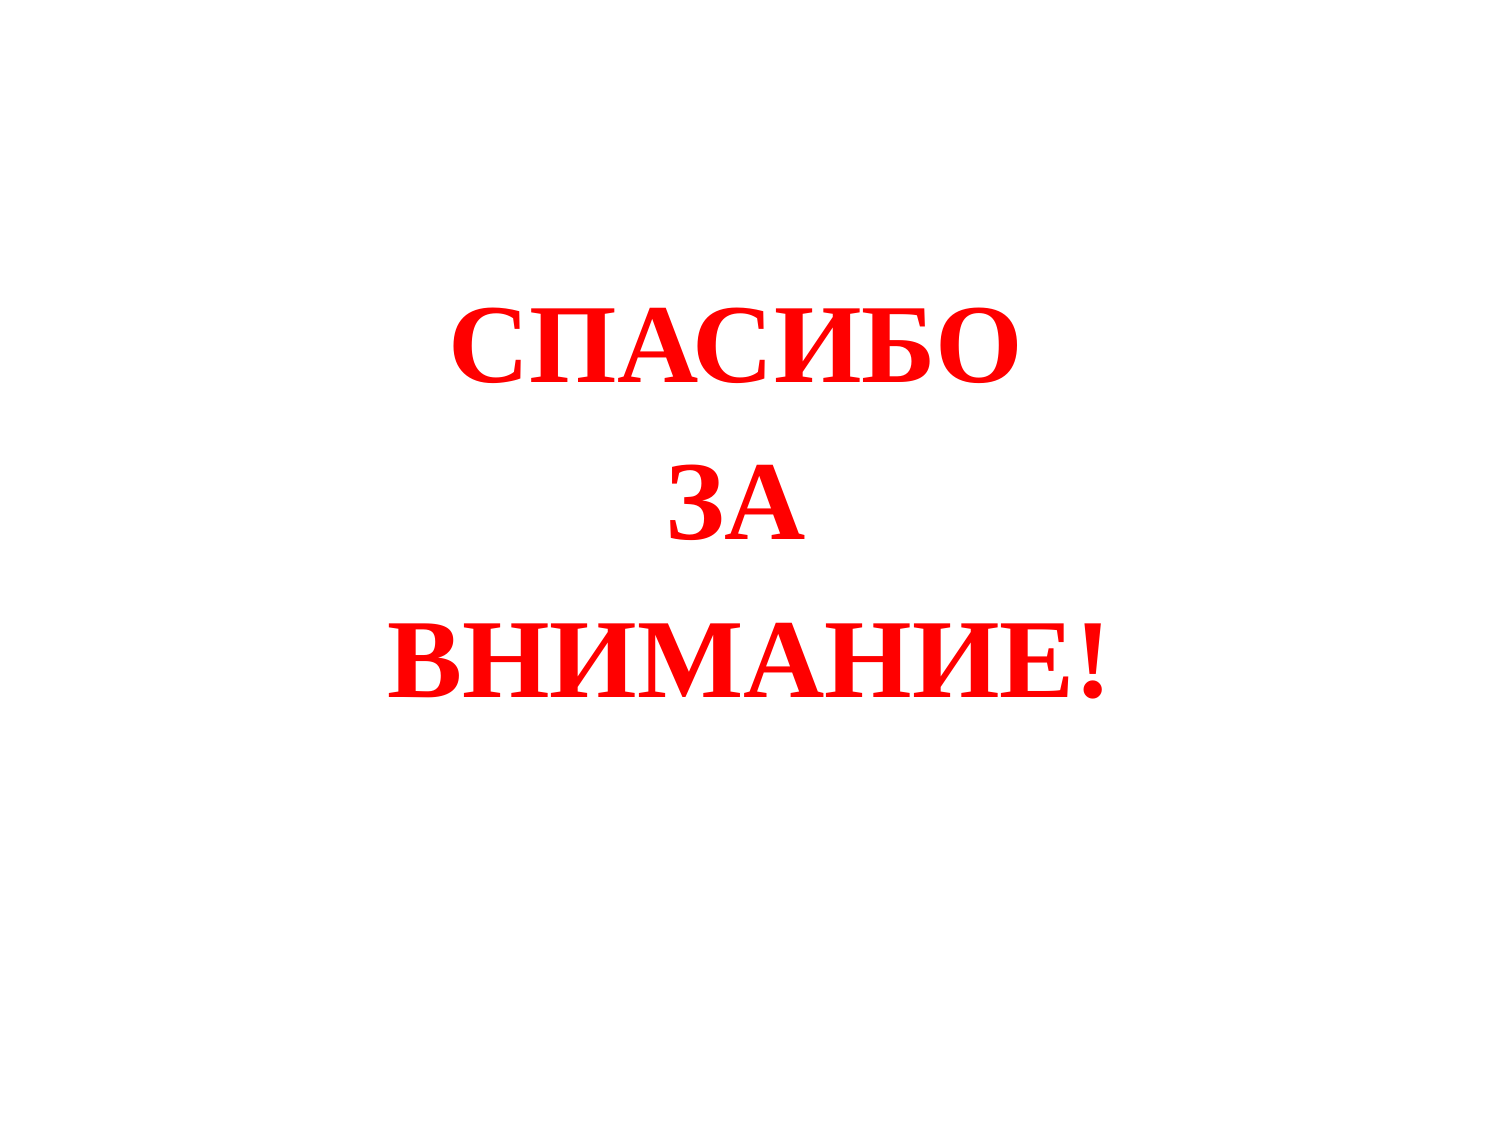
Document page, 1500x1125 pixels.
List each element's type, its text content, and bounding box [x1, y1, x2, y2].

list СПАСИБО ЗА ВНИМАНИЕ! [75, 262, 1425, 1005]
